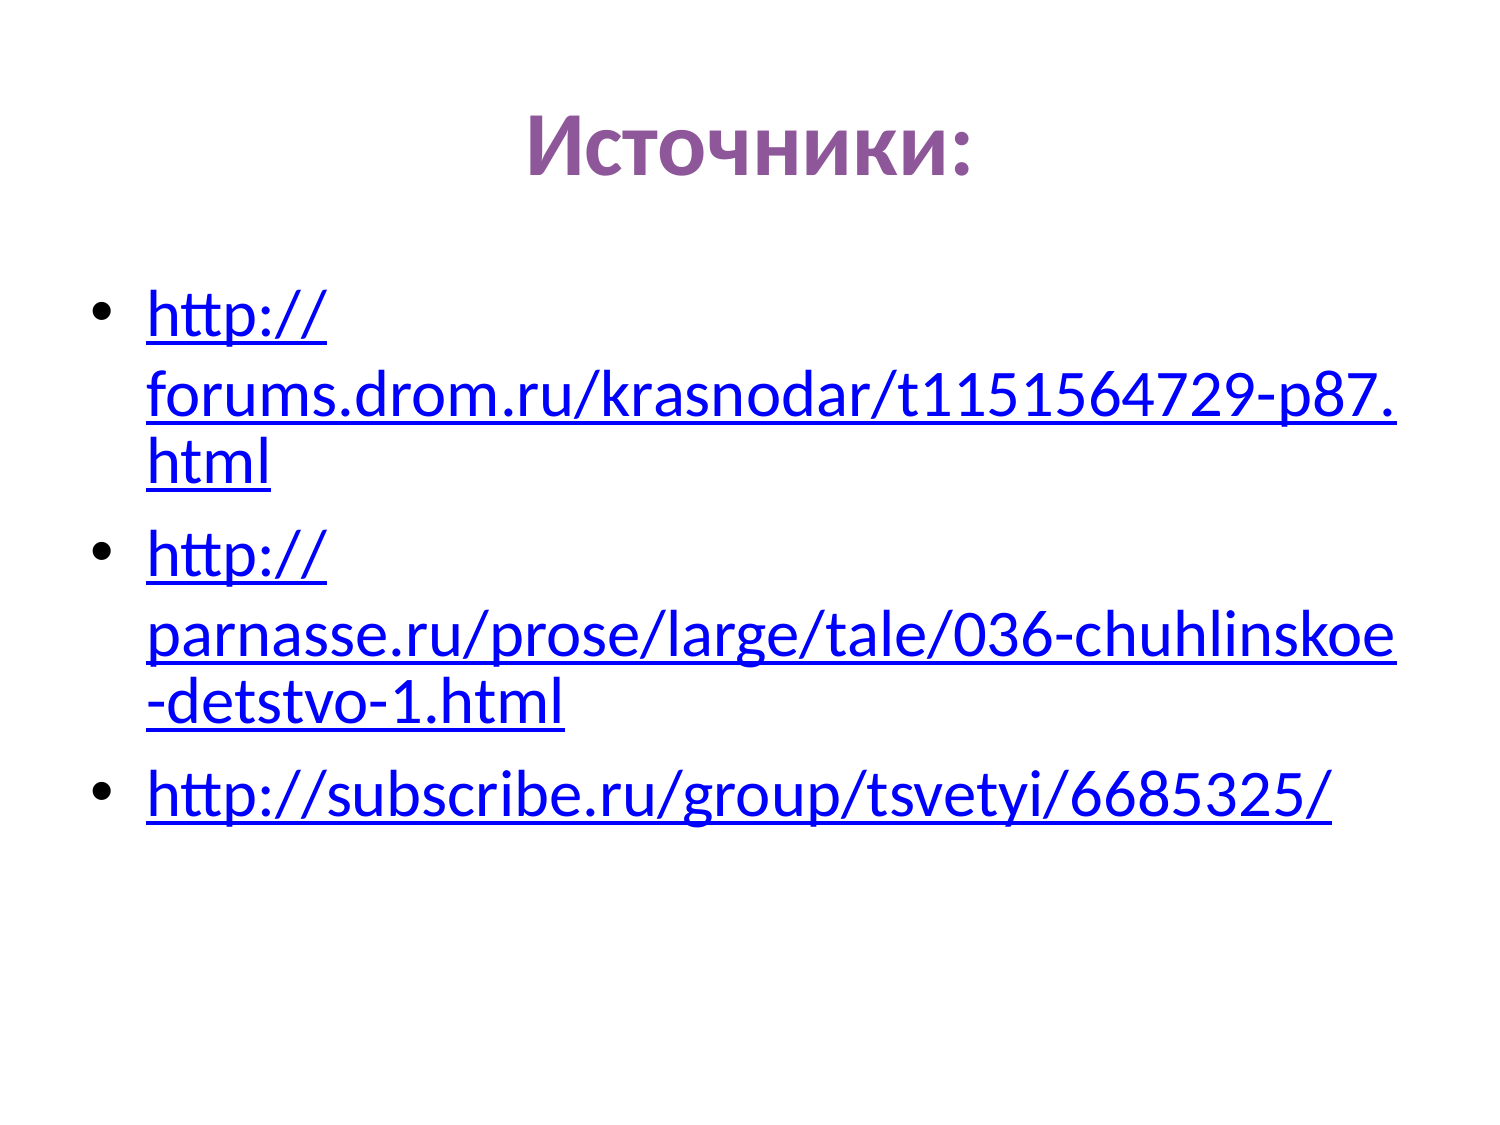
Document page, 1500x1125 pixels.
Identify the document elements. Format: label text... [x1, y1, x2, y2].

list http://forums.drom.ru/krasnodar/t1151564729-p87.html http://parnasse.ru/prose/large/tale/036-chuhlinskoe-detstvo-1.html http://subscribe.ru/group/tsvetyi/6685325/ [75, 262, 1425, 1005]
title Источники: [75, 45, 1425, 233]
